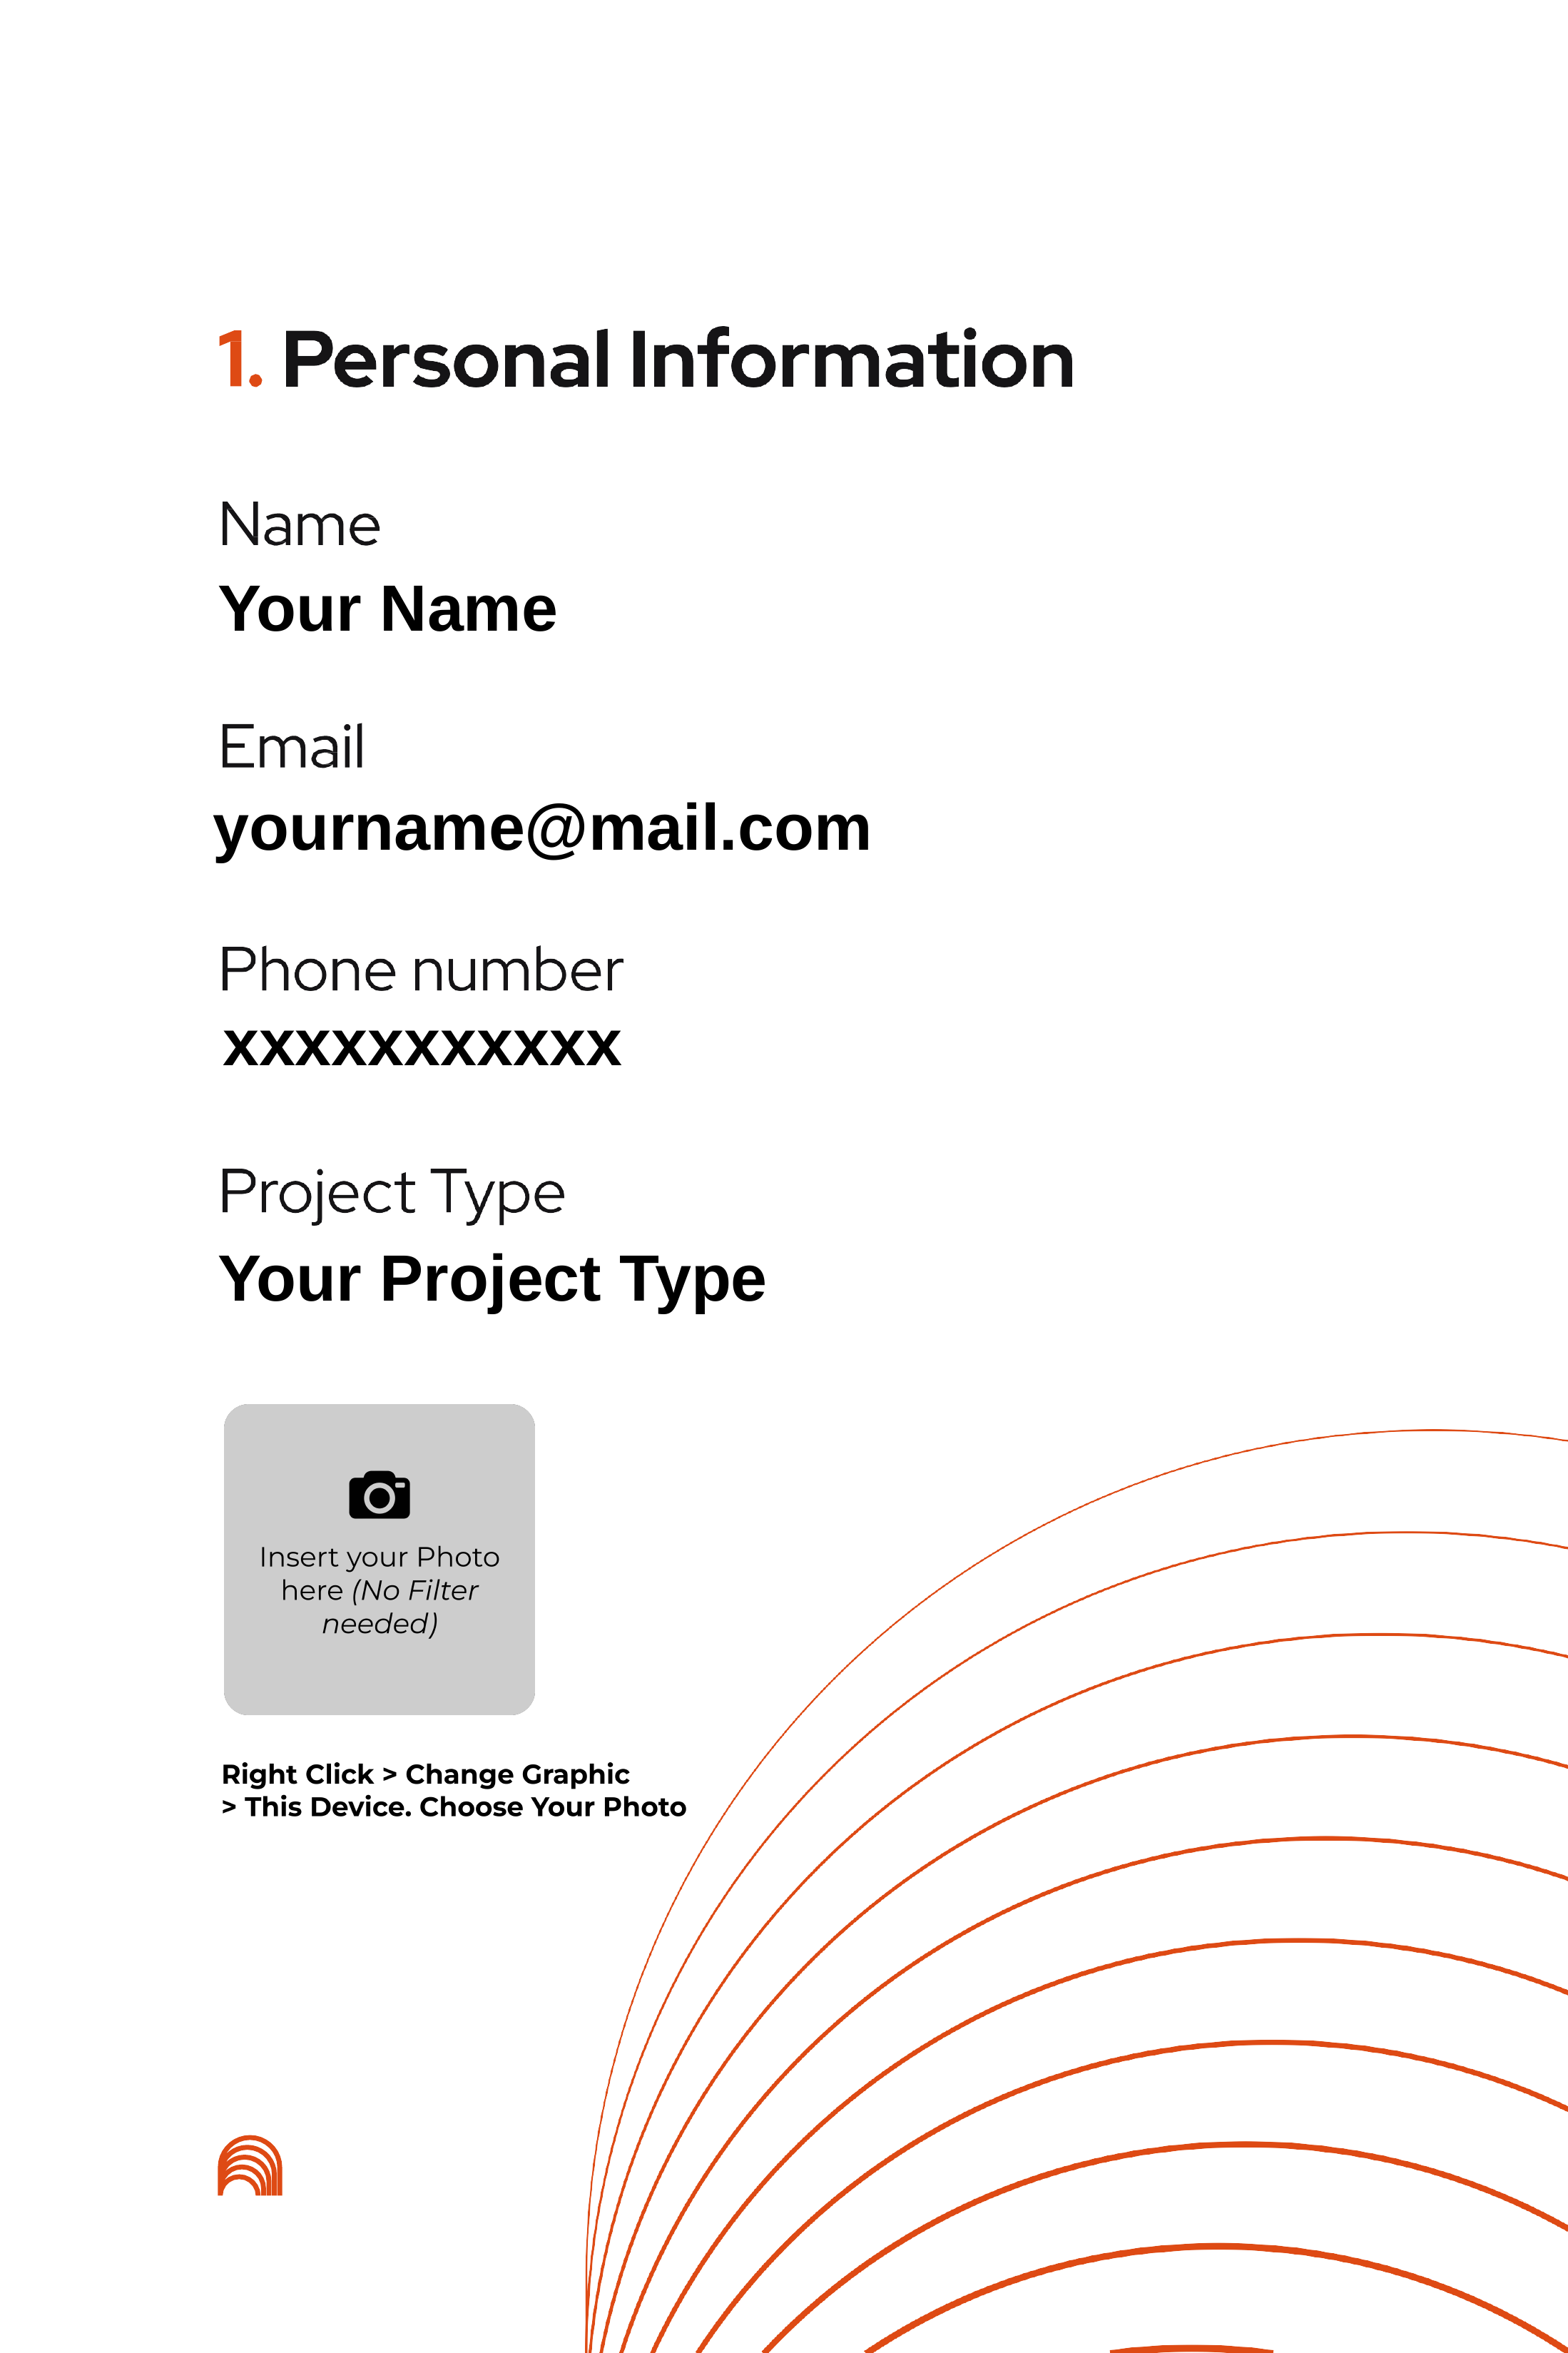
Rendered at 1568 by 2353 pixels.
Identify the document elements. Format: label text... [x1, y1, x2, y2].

text_box [344, 724, 351, 731]
text_box [223, 723, 254, 768]
text_box [357, 723, 362, 768]
text_box [223, 502, 258, 545]
text_box [264, 513, 290, 546]
picture [222, 945, 623, 991]
picture [222, 1169, 564, 1226]
text_box yourname@mail.com [213, 785, 1439, 864]
text_box [345, 736, 350, 768]
title Your Name [218, 565, 1444, 645]
text_box [350, 513, 380, 546]
text_box Your Project Type [218, 1235, 1444, 1314]
text_box xxxxxxxxxxx [222, 1000, 1449, 1079]
picture [218, 1404, 541, 1715]
text_box [297, 513, 344, 545]
text_box [311, 736, 337, 768]
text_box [219, 325, 1072, 387]
text_box [260, 736, 306, 768]
picture [223, 1428, 1568, 2353]
text_box [218, 2135, 282, 2196]
